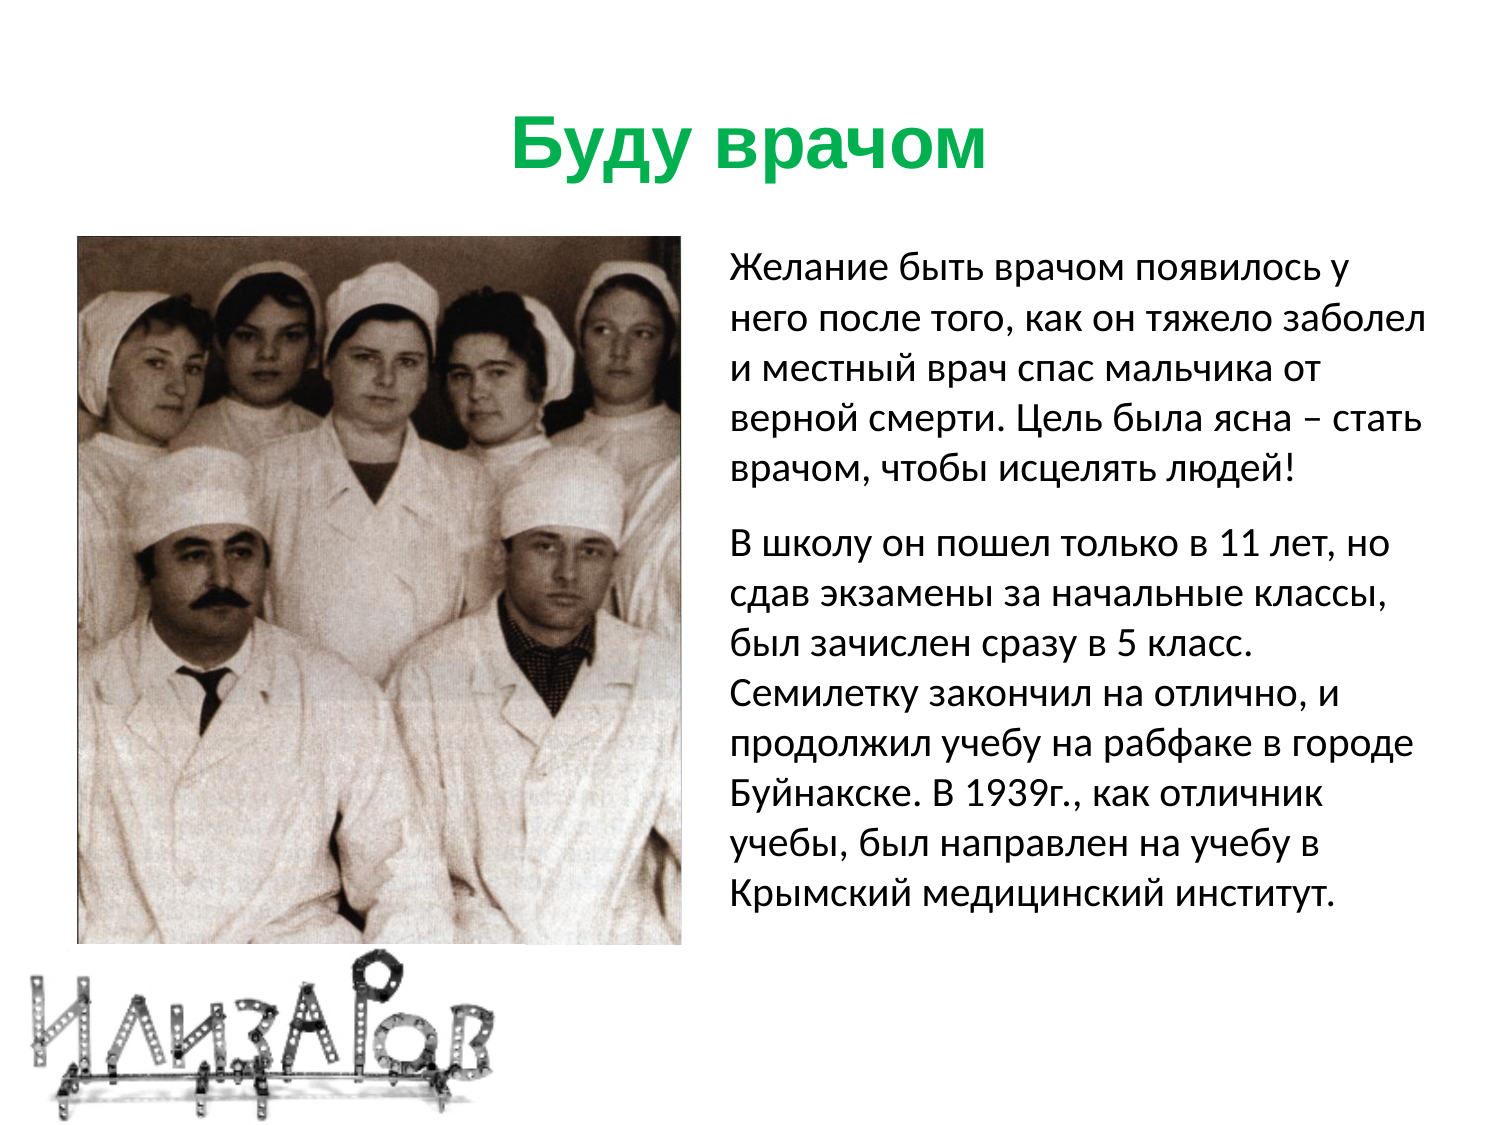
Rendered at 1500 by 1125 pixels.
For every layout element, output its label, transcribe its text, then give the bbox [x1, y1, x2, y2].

picture [0, 236, 682, 1125]
title Буду врачом [75, 45, 1425, 233]
list Желание быть врачом появилось у него после того, как он тяжело заболел и местный врач спас мальчика от верной смерти. Цель была ясна – стать врачом, чтобы исцелять людей! В школу он пошел только в 11 лет, но сдав экзамены за начальные классы, был зачислен сразу в 5 класс. Семилетку закончил на отлично, и продолжил учебу на рабфаке в городе Буйнакске. В 1939г., как отличник учебы, был направлен на учебу в Крымский медицинский институт. [714, 231, 1447, 1049]
